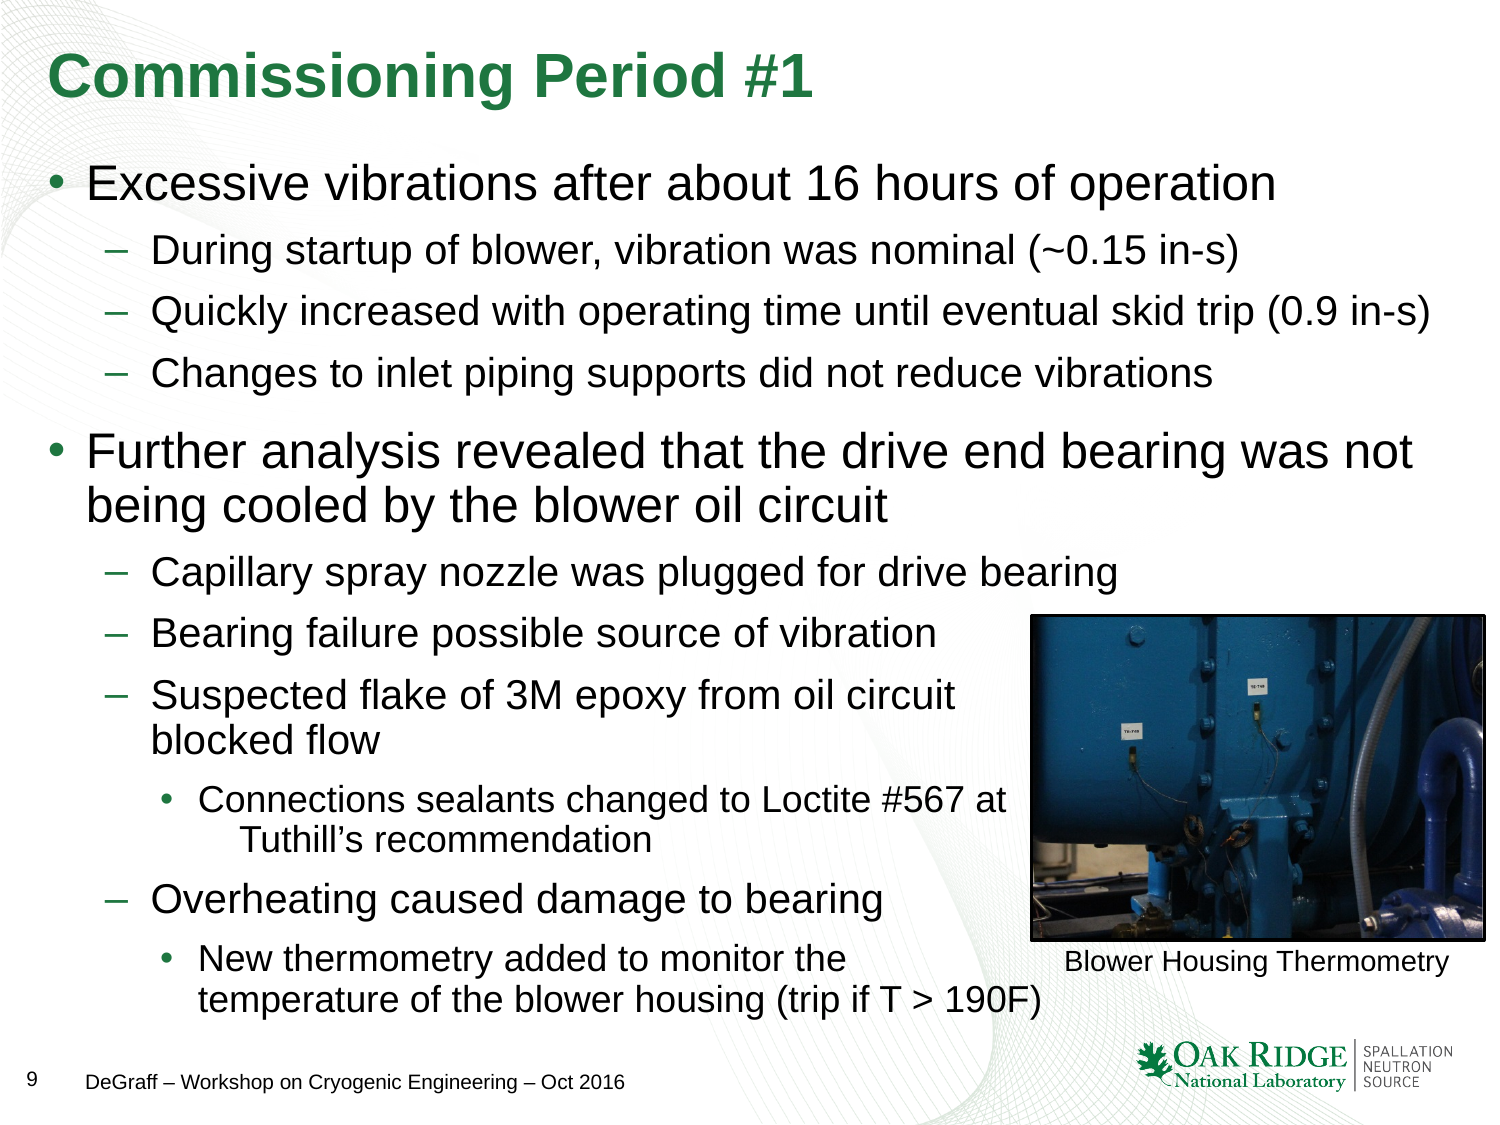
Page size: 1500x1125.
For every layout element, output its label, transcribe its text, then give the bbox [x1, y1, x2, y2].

title Commissioning Period #1 [32, 38, 1450, 119]
picture [0, 0, 1489, 1125]
list Excessive vibrations after about 16 hours of operation During startup of blower, vibration was nominal (~0.15 in-s) Quickly increased with operating time until eventual skid trip (0.9 in-s) Changes to inlet piping supports did not reduce vibrations Further analysis revealed that the drive end bearing was not being cooled by the blower oil circuit Capillary spray nozzle was plugged for drive bearing Bearing failure possible source of vibration Suspected flake of 3M epoxy from oil circuit blocked flow Connections sealants changed to Loctite #567 at Tuthill’s recommendation Overheating caused damage to bearing New thermometry added to monitor the temperature of the blower housing (trip if T > 190F) [32, 149, 1451, 1032]
text_box Blower Housing Thermometry [1032, 939, 1482, 1027]
